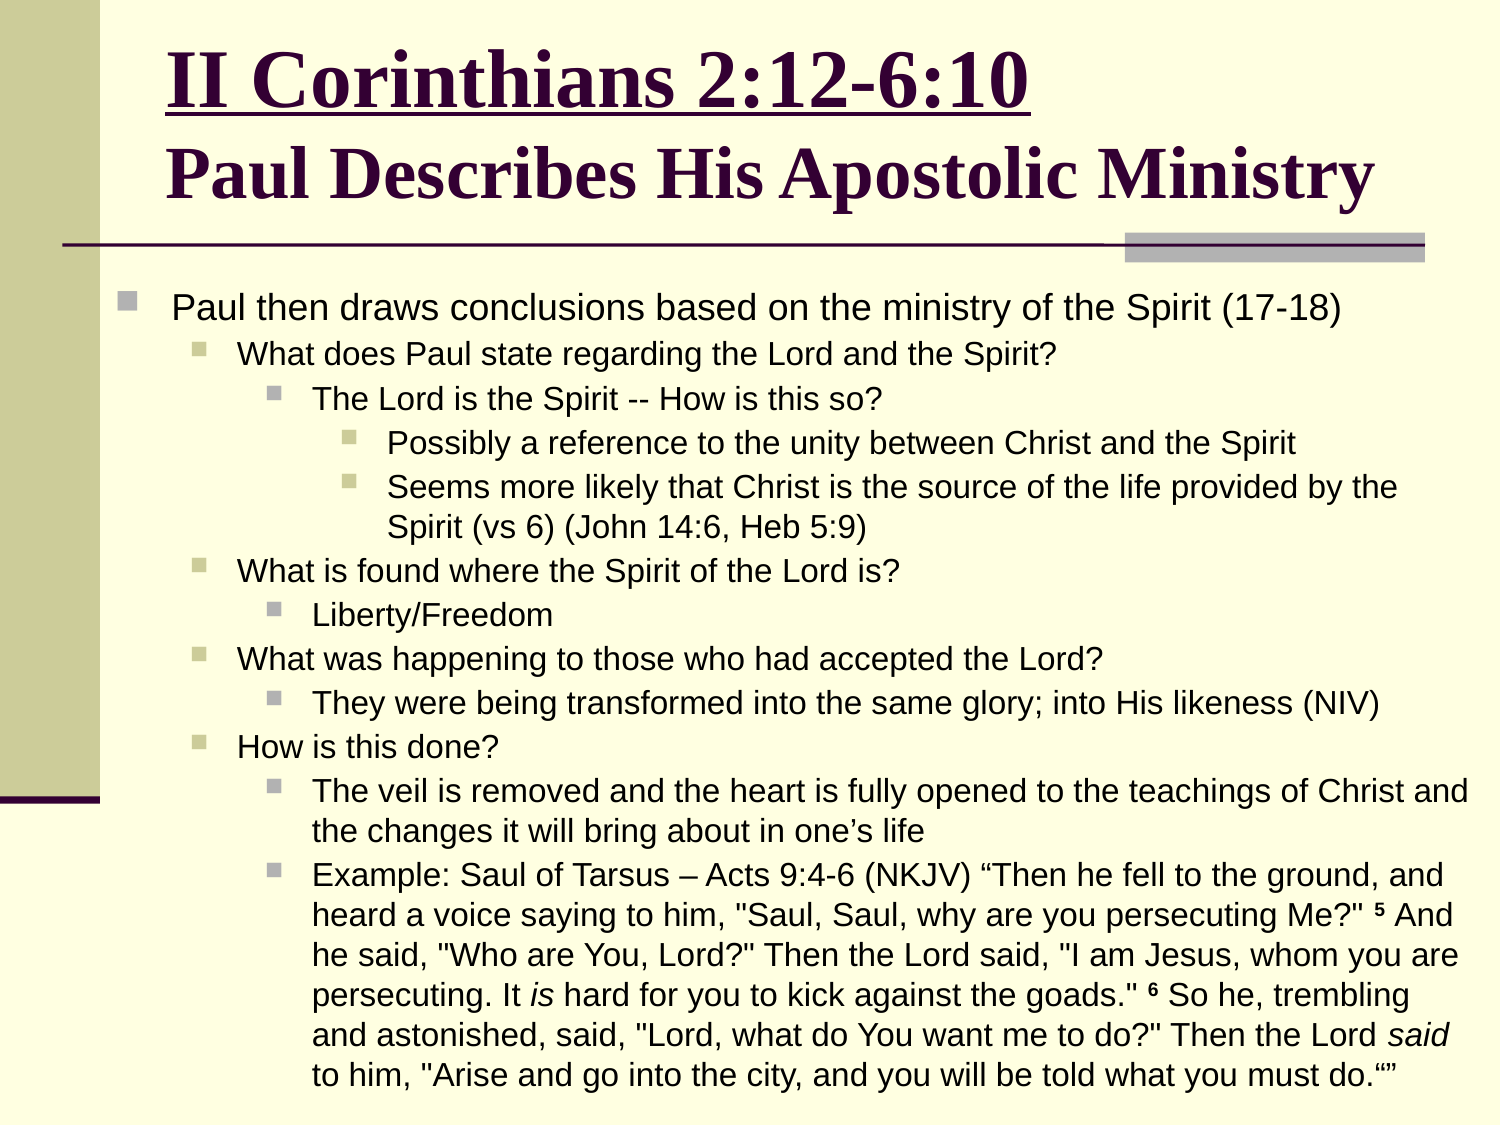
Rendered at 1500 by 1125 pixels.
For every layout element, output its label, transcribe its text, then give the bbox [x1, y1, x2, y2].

text_box Paul then draws conclusions based on the ministry of the Spirit (17-18) What does Paul state regarding the Lord and the Spirit? The Lord is the Spirit -- How is this so? Possibly a reference to the unity between Christ and the Spirit Seems more likely that Christ is the source of the life provided by the Spirit (vs 6) (John 14:6, Heb 5:9) What is found where the Spirit of the Lord is? Liberty/Freedom What was happening to those who had accepted the Lord? They were being transformed into the same glory; into His likeness (NIV) How is this done? The veil is removed and the heart is fully opened to the teachings of Christ and the changes it will bring about in one’s life Example: Saul of Tarsus – Acts 9:4-6 (NKJV) “Then he fell to the ground, and heard a voice saying to him, "Saul, Saul, why are you persecuting Me?" 5 And he said, "Who are You, Lord?" Then the Lord said, "I am Jesus, whom you are persecuting. It is hard for you to kick against the goads." 6 So he, trembling and astonished, said, "Lord, what do You want me to do?" Then the Lord said to him, "Arise and go into the city, and you will be told what you must do.“” [99, 275, 1488, 1125]
title II Corinthians 2:12-6:10 Paul Describes His Apostolic Ministry [149, 24, 1426, 213]
